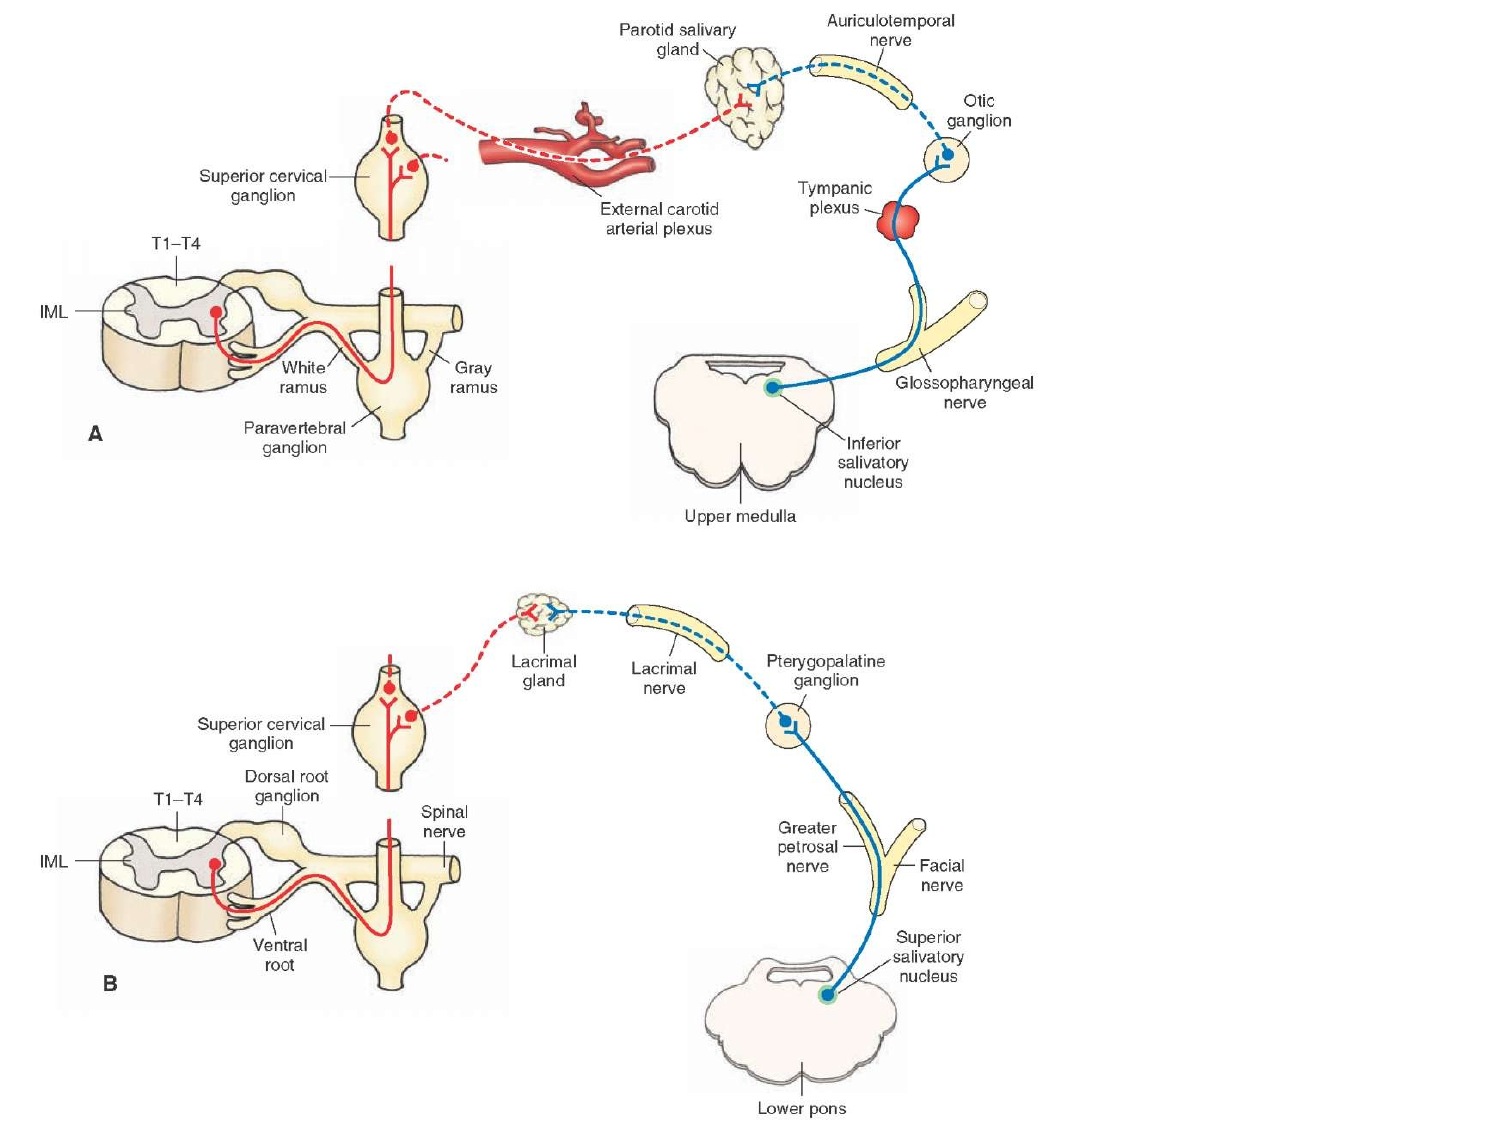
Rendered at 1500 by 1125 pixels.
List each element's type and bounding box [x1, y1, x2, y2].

picture [13, 0, 1061, 1125]
